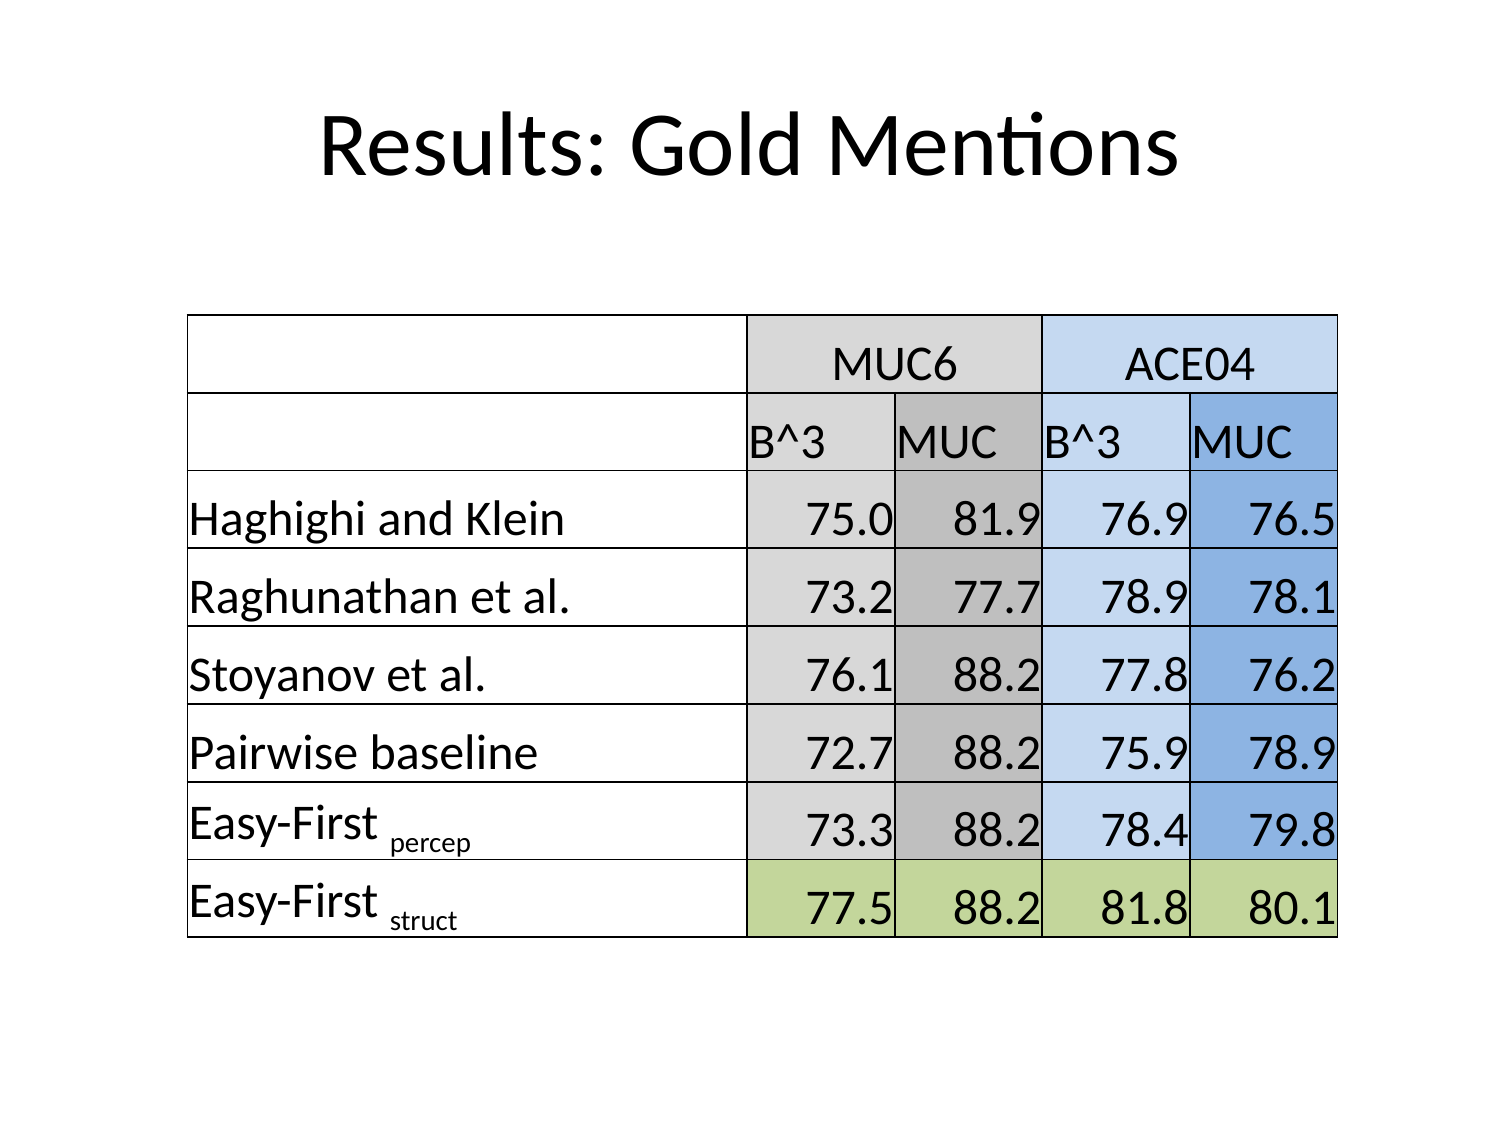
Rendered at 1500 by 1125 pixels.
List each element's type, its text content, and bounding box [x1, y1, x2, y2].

table_cell 77.5 [748, 860, 894, 936]
table_cell 76.1 [748, 627, 894, 703]
table_cell 76.9 [1043, 471, 1189, 547]
table_cell Easy-First percep [188, 783, 746, 859]
title Results: Gold Mentions [75, 45, 1425, 233]
table_cell 81.8 [1043, 860, 1189, 936]
table_header [188, 316, 746, 392]
table_cell MUC [1191, 394, 1337, 470]
table_cell 79.8 [1191, 783, 1337, 859]
table_cell Stoyanov et al. [188, 627, 746, 703]
table_cell 76.5 [1191, 471, 1337, 547]
table_cell 75.9 [1043, 705, 1189, 781]
table_cell 75.0 [748, 471, 894, 547]
table_cell Easy-First struct [188, 860, 746, 936]
table_cell Raghunathan et al. [188, 549, 746, 625]
table_cell 76.2 [1191, 627, 1337, 703]
table_header ACE04 [1043, 316, 1337, 392]
table_cell 73.2 [748, 549, 894, 625]
table_cell Haghighi and Klein [188, 471, 746, 547]
table_cell 77.7 [896, 549, 1041, 625]
table_cell 73.3 [748, 783, 894, 859]
table_cell 78.4 [1043, 783, 1189, 859]
table_cell B^3 [748, 394, 894, 470]
table_cell Pairwise baseline [188, 705, 746, 781]
table_cell 81.9 [896, 471, 1041, 547]
table_cell 80.1 [1191, 860, 1337, 936]
table_header MUC6 [748, 316, 1041, 392]
table_cell 72.7 [748, 705, 894, 781]
table_cell 78.9 [1043, 549, 1189, 625]
table_cell 78.1 [1191, 549, 1337, 625]
table_cell 88.2 [896, 627, 1041, 703]
table_cell B^3 [1043, 394, 1189, 470]
table_cell 78.9 [1191, 705, 1337, 781]
table_cell 88.2 [896, 860, 1041, 936]
table_cell 77.8 [1043, 627, 1189, 703]
table_cell 88.2 [896, 705, 1041, 781]
table_cell 88.2 [896, 783, 1041, 859]
table_cell MUC [896, 394, 1041, 470]
table_cell [188, 394, 746, 470]
